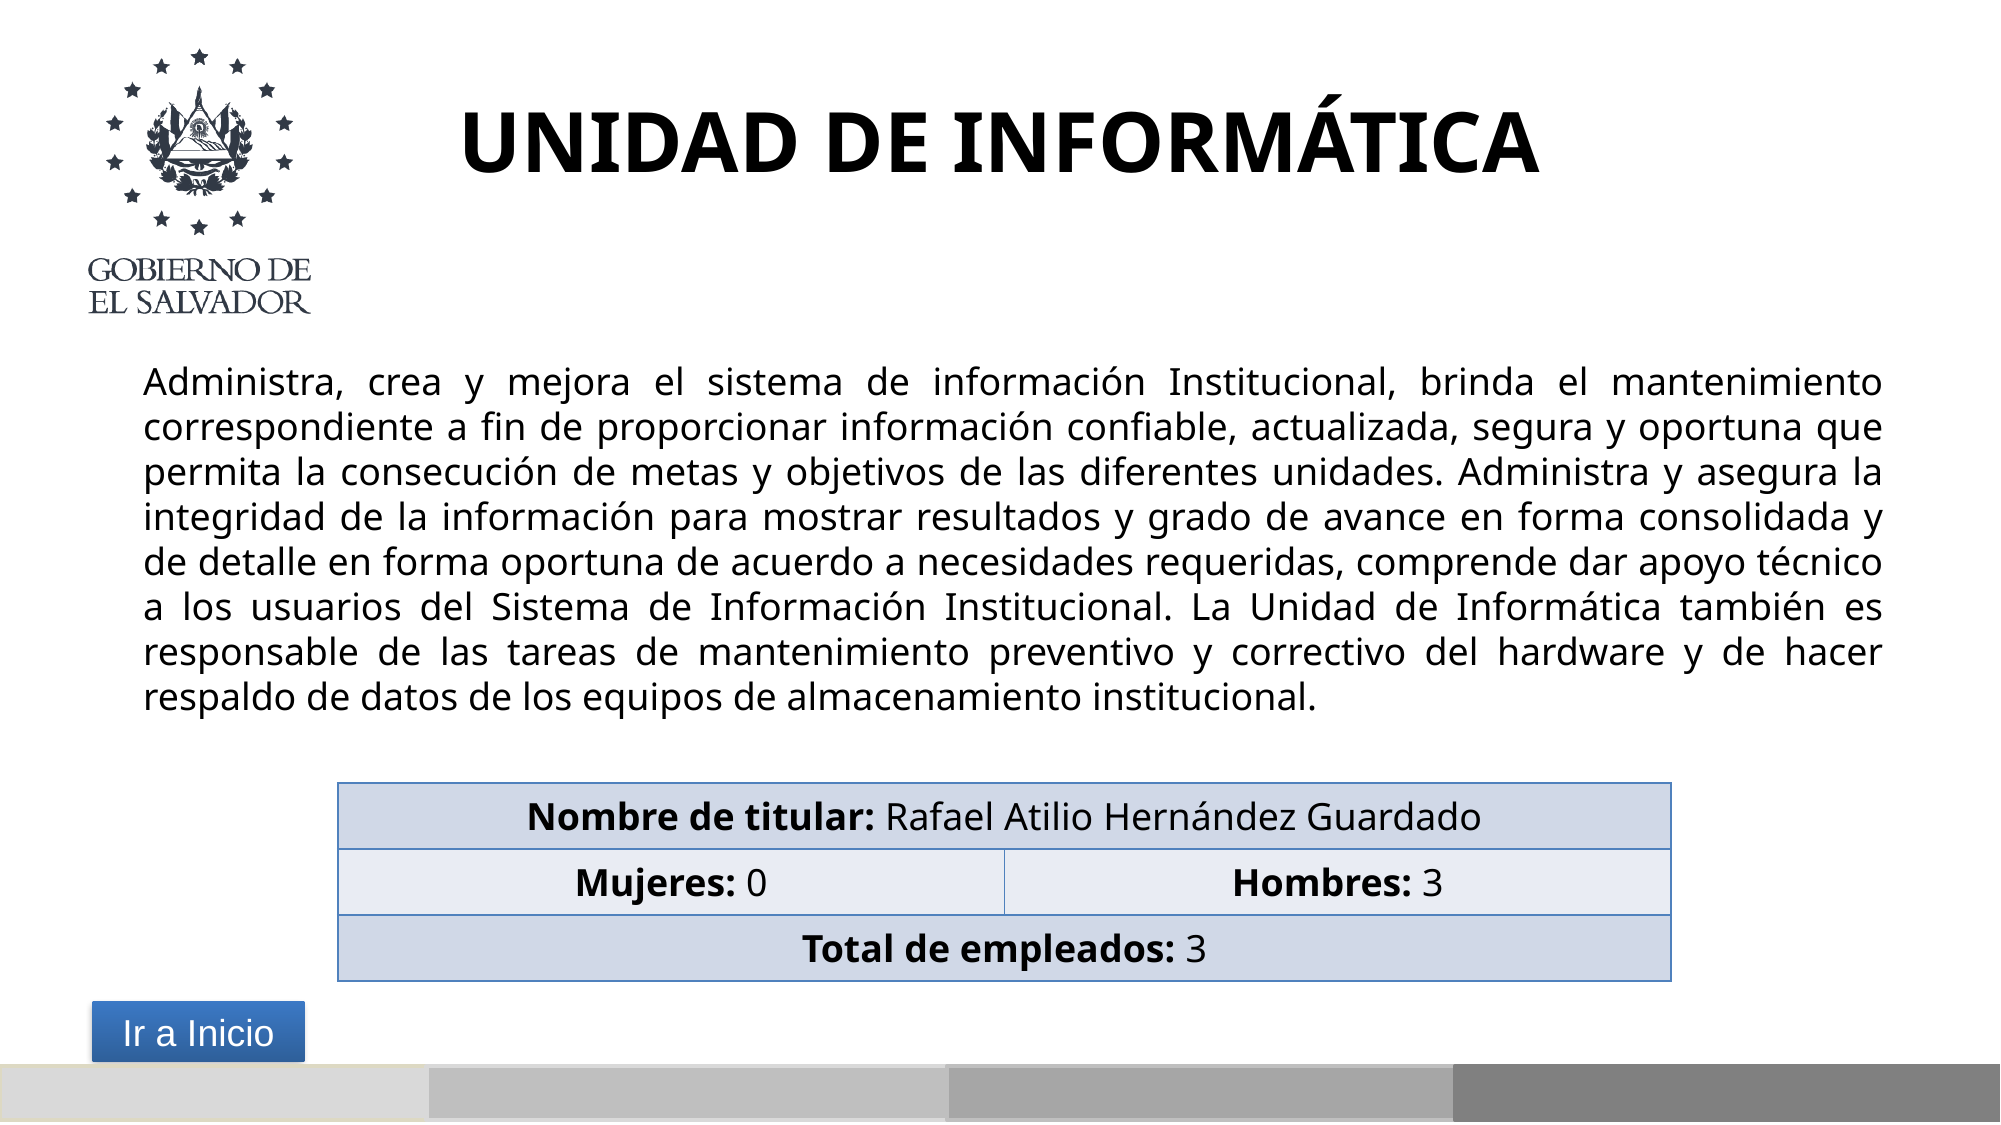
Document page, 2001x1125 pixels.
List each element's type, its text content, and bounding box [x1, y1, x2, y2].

picture [73, 22, 339, 334]
list Administra, crea y mejora el sistema de información Institucional, brinda el mantenimiento correspondiente a fin de proporcionar información confiable, actualizada, segura y oportuna que permita la consecución de metas y objetivos de las diferentes unidades. Administra y asegura la integridad de la información para mostrar resultados y grado de avance en forma consolidada y de detalle en forma oportuna de acuerdo a necesidades requeridas, comprende dar apoyo técnico a los usuarios del Sistema de Información Institucional. La Unidad de Informática también es responsable de las tareas de mantenimiento preventivo y correctivo del hardware y de hacer respaldo de datos de los equipos de almacenamiento institucional. [120, 350, 1900, 1064]
text_box Ir a Inicio [92, 1001, 305, 1062]
table_cell Hombres: 3 [1005, 850, 1670, 914]
table_cell Total de empleados: 3 [339, 916, 1670, 980]
table_cell Mujeres: 0 [339, 850, 1004, 914]
table_header Nombre de titular: Rafael Atilio Hernández Guardado [339, 784, 1670, 848]
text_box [0, 1065, 2000, 1121]
title UNIDAD DE INFORMÁTICA [342, 45, 1900, 233]
